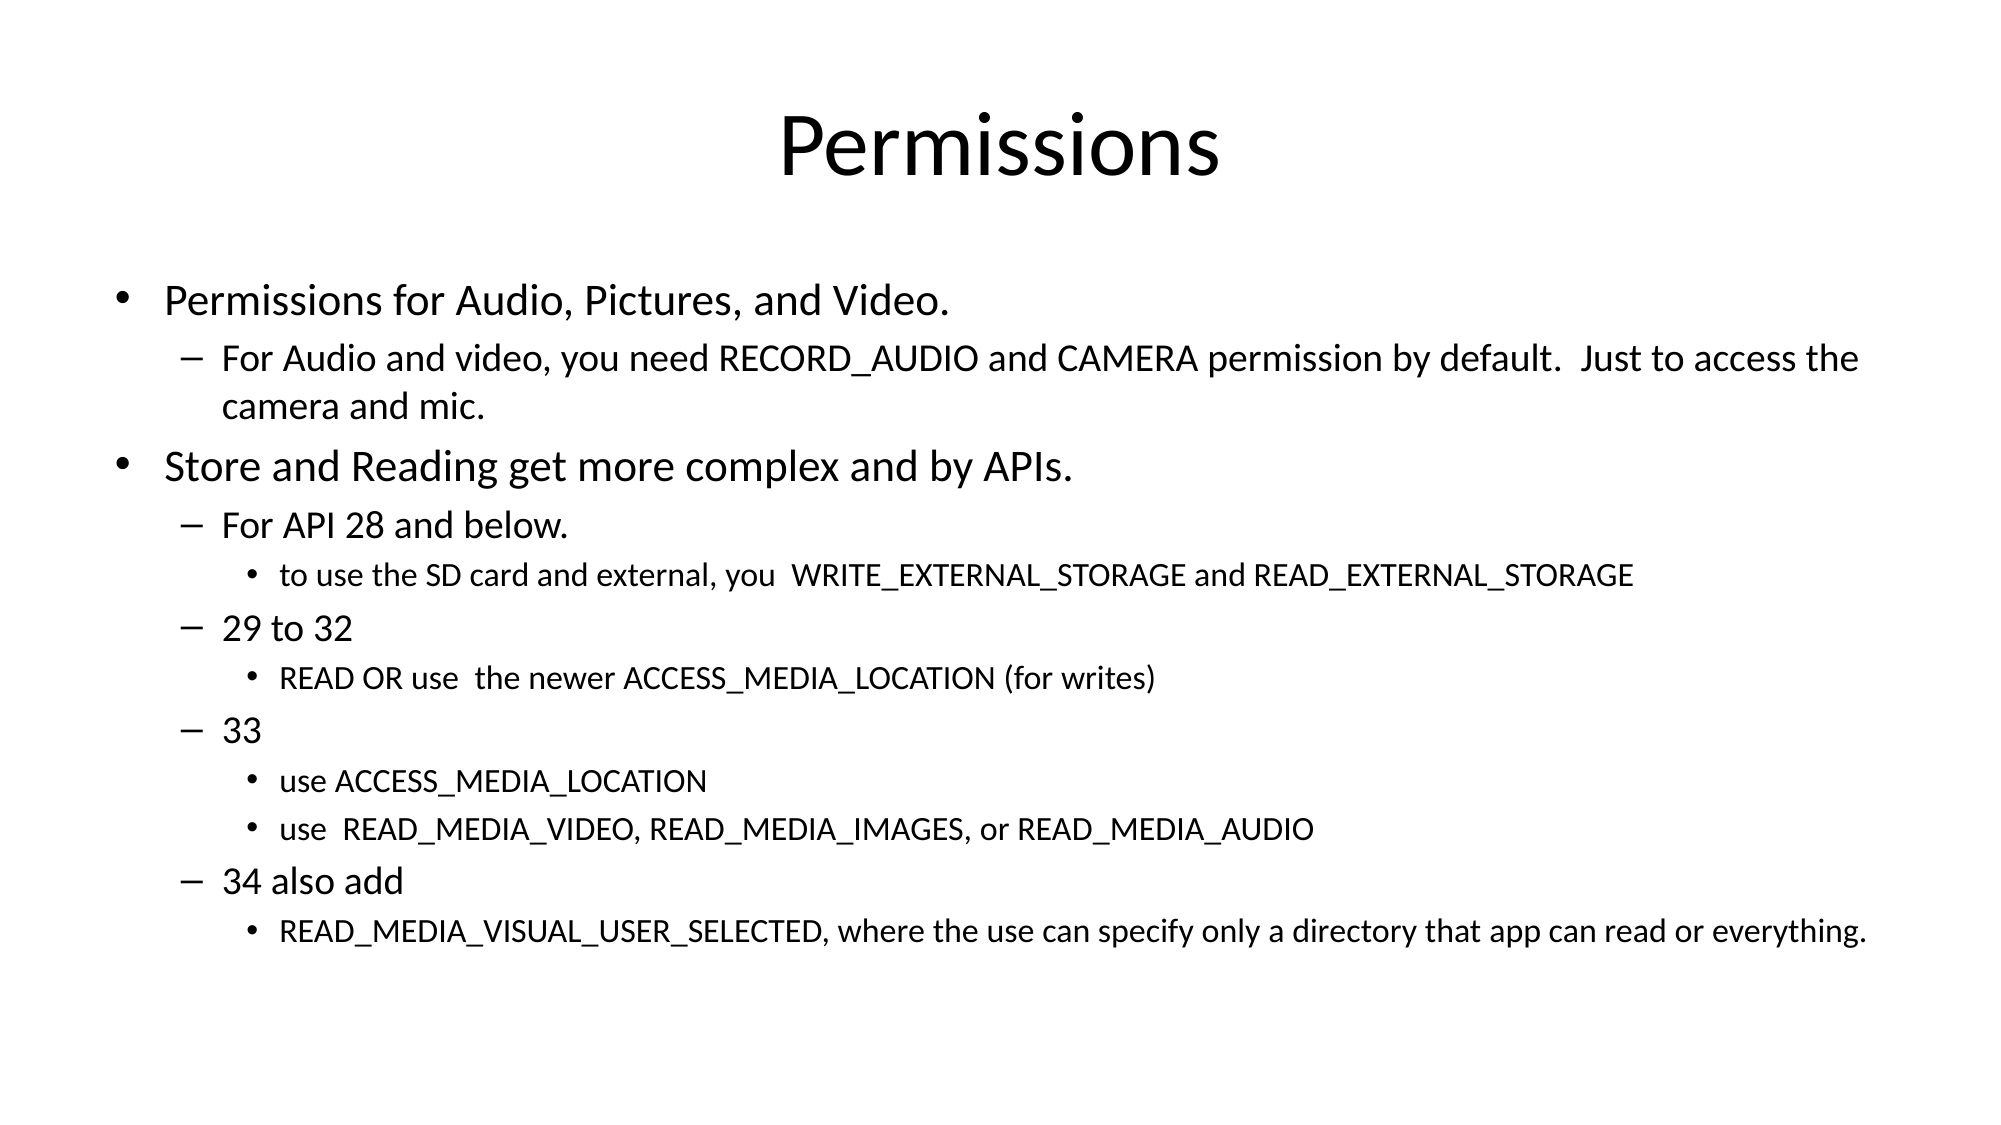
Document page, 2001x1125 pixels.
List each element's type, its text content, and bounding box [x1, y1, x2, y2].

list Permissions for Audio, Pictures, and Video. For Audio and video, you need RECORD_AUDIO and CAMERA permission by default. Just to access the camera and mic. Store and Reading get more complex and by APIs. For API 28 and below. to use the SD card and external, you WRITE_EXTERNAL_STORAGE and READ_EXTERNAL_STORAGE 29 to 32 READ OR use the newer ACCESS_MEDIA_LOCATION (for writes) 33 use ACCESS_MEDIA_LOCATION use READ_MEDIA_VIDEO, READ_MEDIA_IMAGES, or READ_MEDIA_AUDIO 34 also add READ_MEDIA_VISUAL_USER_SELECTED, where the use can specify only a directory that app can read or everything. [99, 262, 1900, 1005]
title Permissions [99, 45, 1900, 233]
